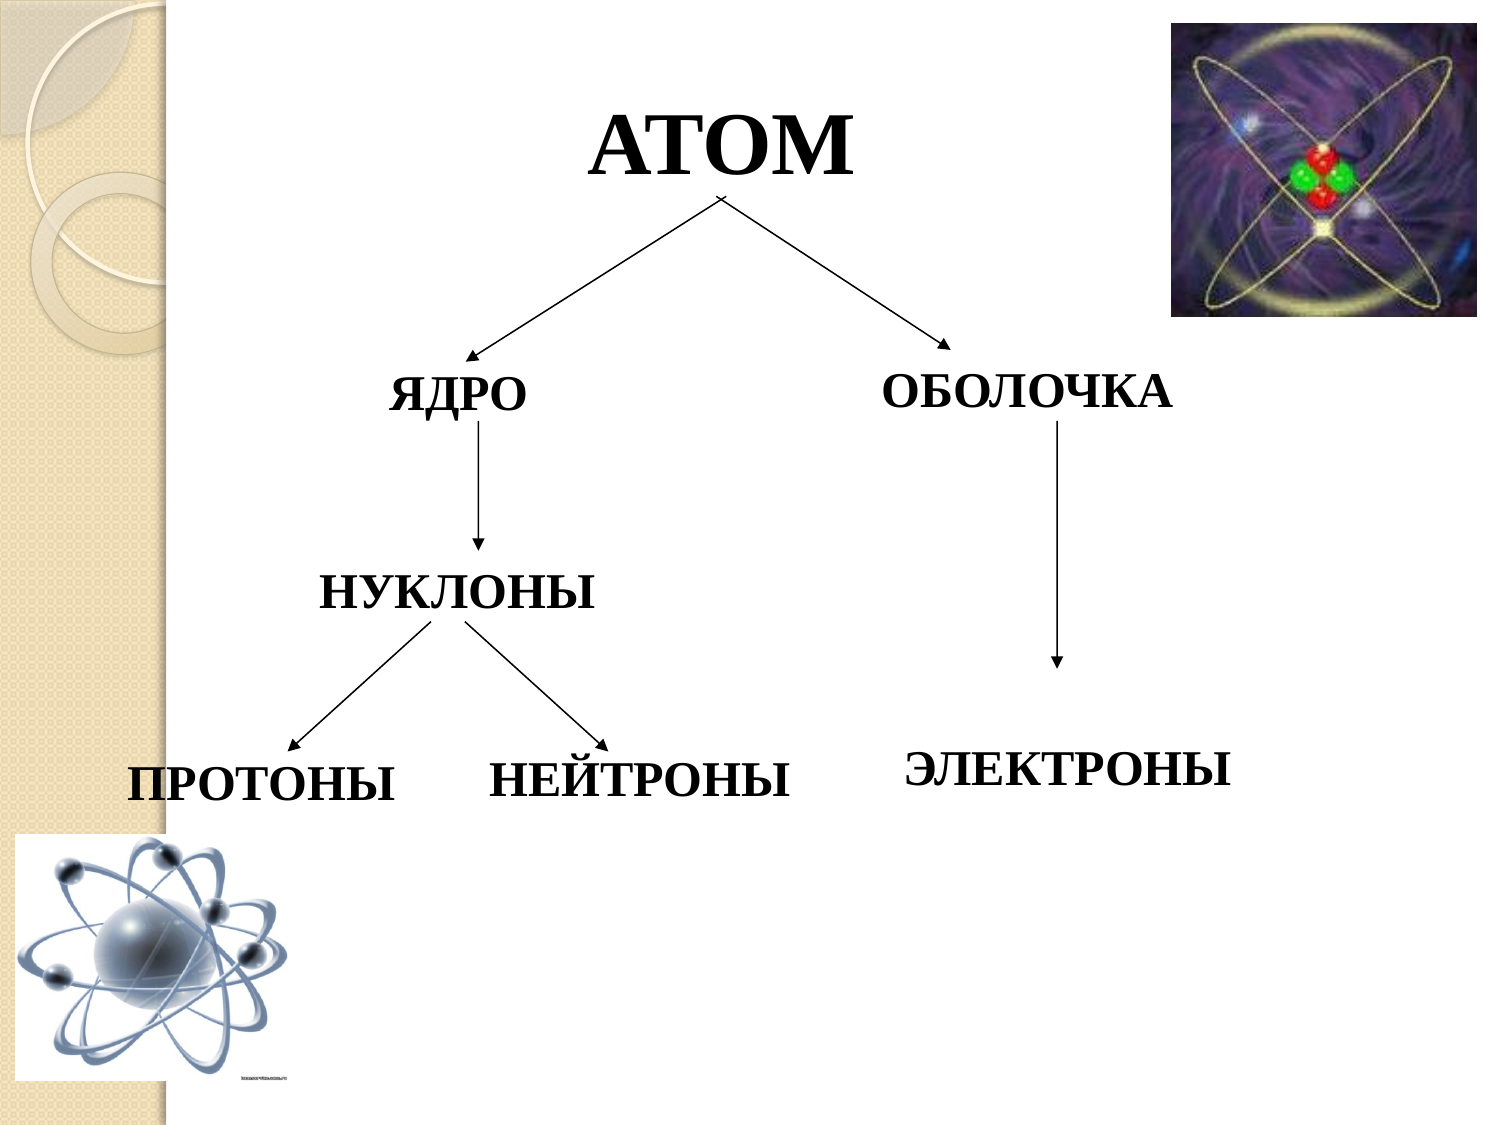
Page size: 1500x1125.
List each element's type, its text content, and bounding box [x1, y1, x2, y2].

text_box ЯДРО [374, 352, 567, 428]
text_box ОБОЛОЧКА [867, 349, 1220, 425]
picture [15, 833, 288, 1081]
text_box ПРОТОНЫ [113, 742, 445, 818]
text_box НЕЙТРОНЫ [474, 739, 893, 815]
title АТОМ [572, 45, 1090, 233]
text_box [716, 196, 951, 349]
text_box НУКЛОНЫ [304, 550, 644, 626]
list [1171, 23, 1477, 317]
text_box [472, 420, 485, 550]
text_box [1050, 420, 1064, 669]
text_box ЭЛЕКТРОНЫ [889, 727, 1294, 803]
